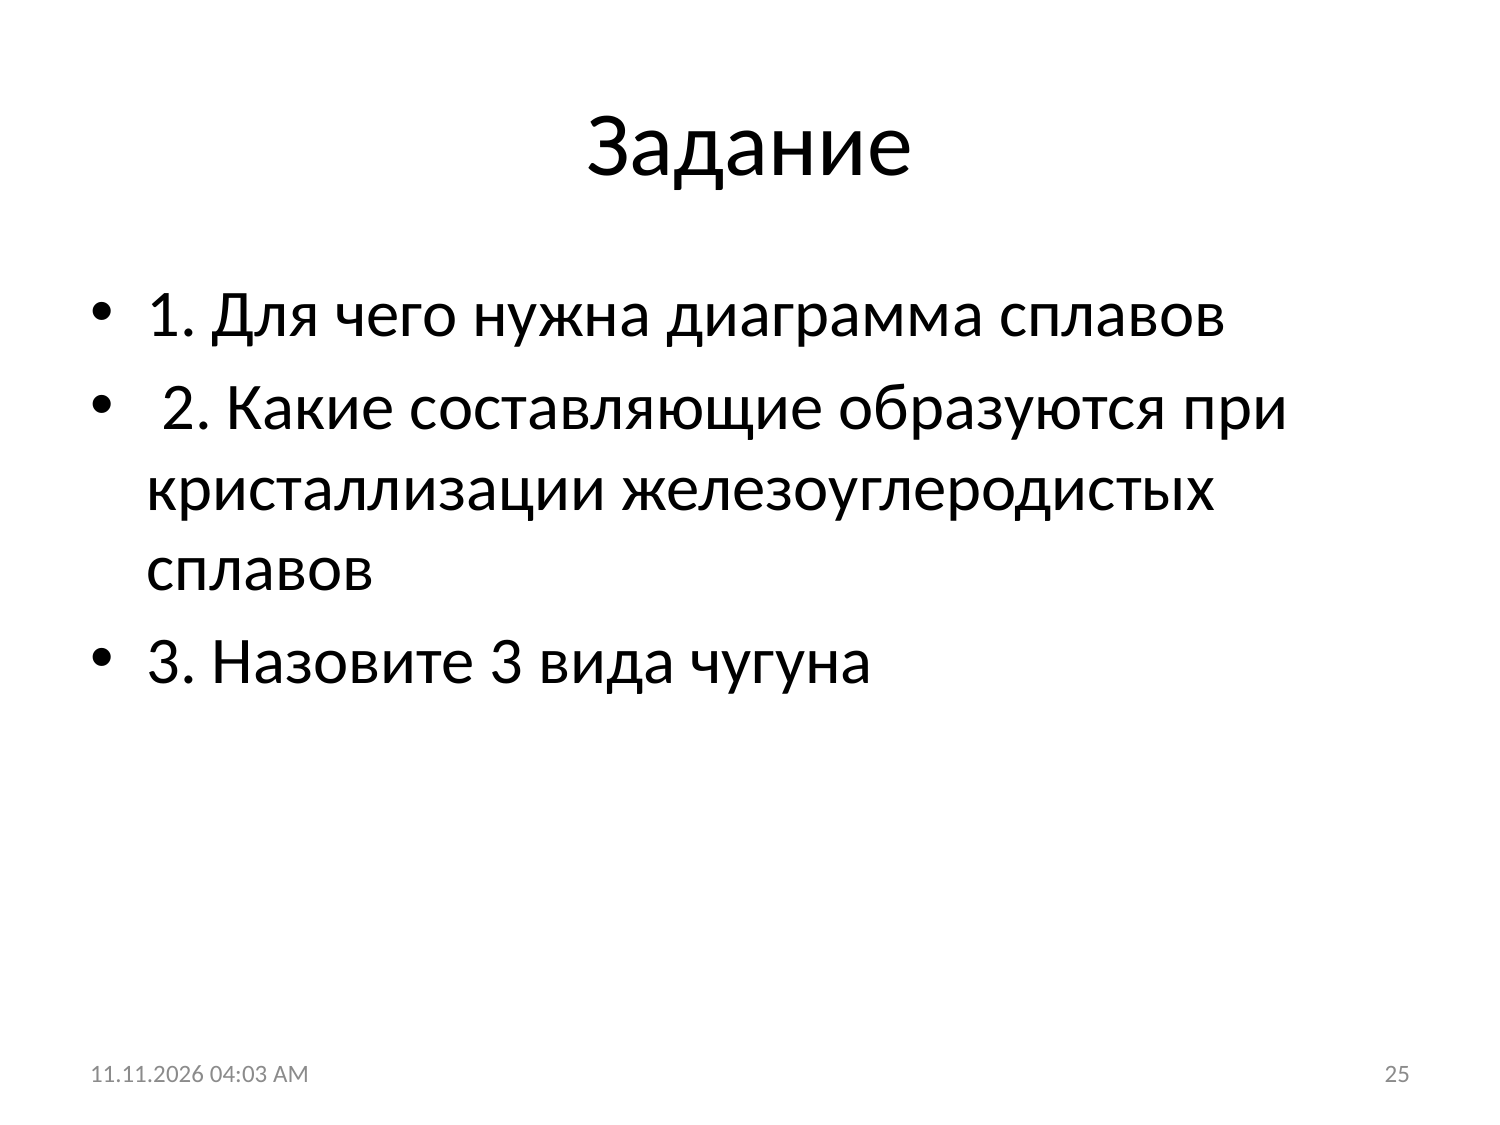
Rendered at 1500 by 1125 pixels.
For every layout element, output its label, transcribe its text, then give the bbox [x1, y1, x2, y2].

title Задание [75, 45, 1425, 233]
list 1. Для чего нужна диаграмма сплавов 2. Какие составляющие образуются при кристаллизации железоуглеродистых сплавов 3. Назовите 3 вида чугуна [75, 262, 1425, 1005]
slide_number 25 [1074, 1042, 1425, 1103]
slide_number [75, 1042, 425, 1103]
